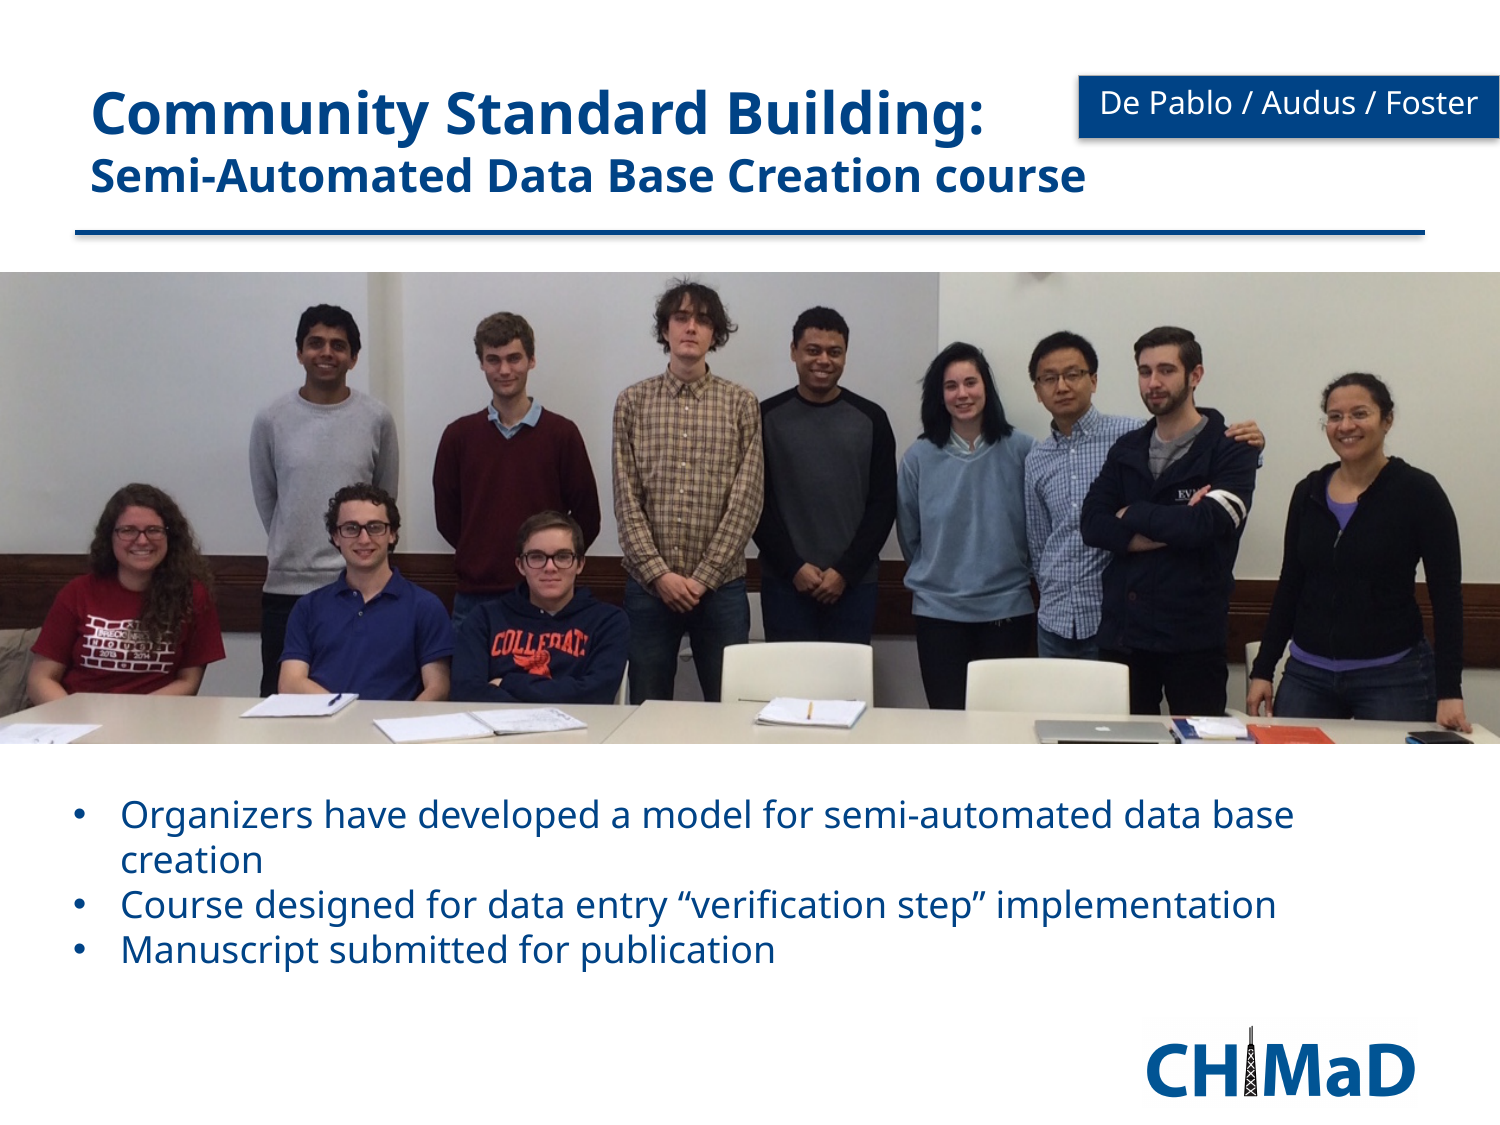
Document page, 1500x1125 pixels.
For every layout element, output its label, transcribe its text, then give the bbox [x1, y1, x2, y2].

text_box Organizers have developed a model for semi-automated data base creation Course designed for data entry “verification step” implementation Manuscript submitted for publication [58, 783, 1425, 979]
picture [0, 272, 1500, 744]
text_box De Pablo / Audus / Foster [1078, 75, 1500, 139]
title Community Standard Building: Semi-Automated Data Base Creation course [75, 45, 1425, 233]
